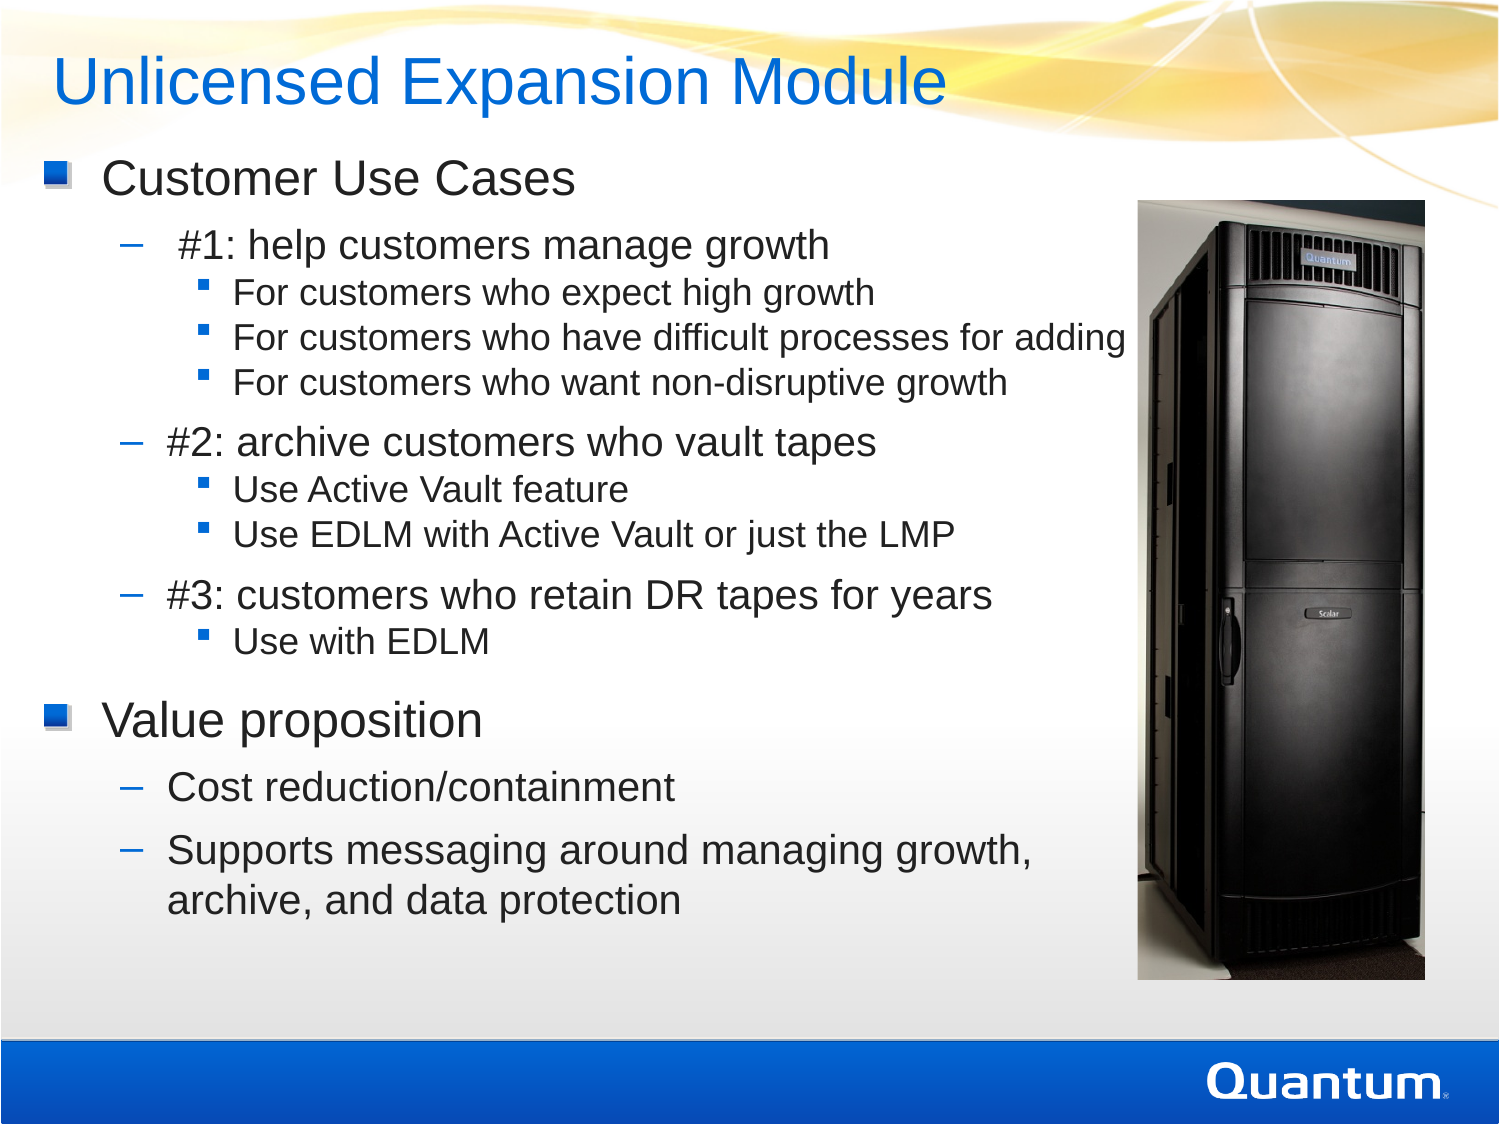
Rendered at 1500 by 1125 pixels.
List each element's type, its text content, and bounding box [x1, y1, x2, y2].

picture [44, 161, 72, 189]
picture [0, 0, 1500, 212]
picture [1137, 199, 1426, 980]
title Unlicensed Expansion Module [37, 24, 1463, 131]
picture [44, 704, 72, 731]
picture [1207, 1062, 1449, 1099]
list Customer Use Cases #1: help customers manage growth For customers who expect high growth For customers who have difficult processes for adding HW For customers who want non-disruptive growth #2: archive customers who vault tapes Use Active Vault feature Use EDLM with Active Vault or just the LMP #3: customers who retain DR tapes for years Use with EDLM Value proposition Cost reduction/containment Supports messaging around managing growth, archive, and data protection [29, 137, 1438, 1001]
